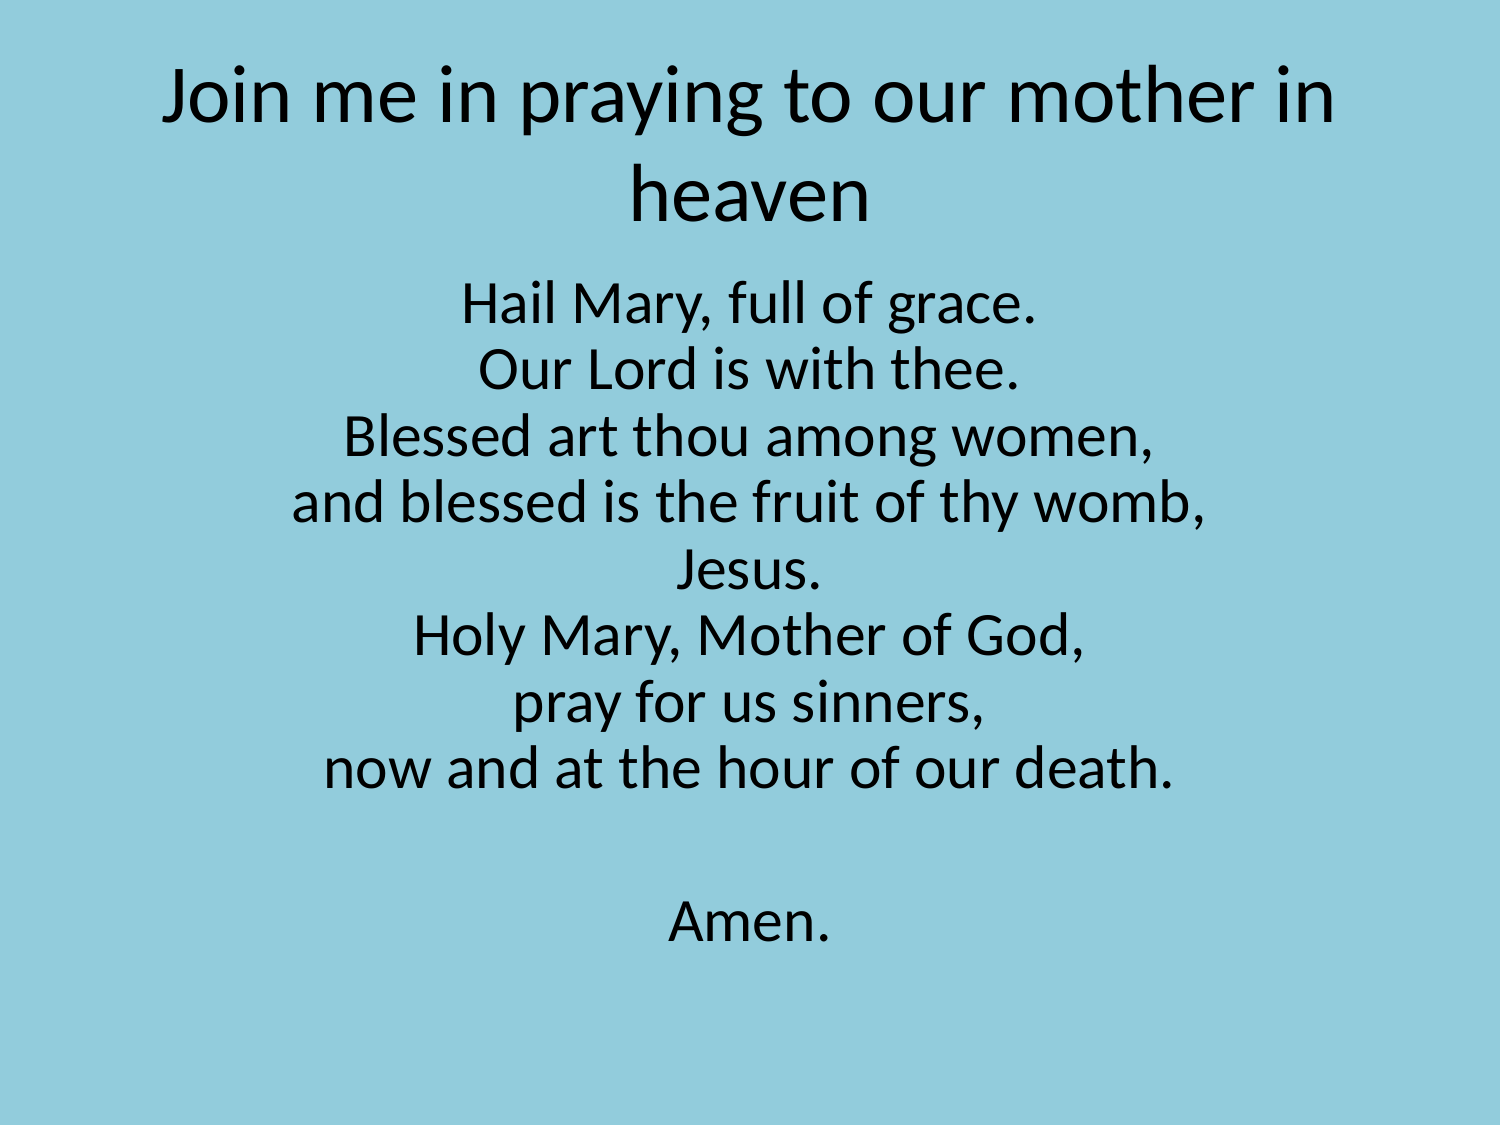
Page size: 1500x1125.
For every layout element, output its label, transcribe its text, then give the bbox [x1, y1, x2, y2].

list Hail Mary, full of grace. Our Lord is with thee. Blessed art thou among women, and blessed is the fruit of thy womb, Jesus. Holy Mary, Mother of God, pray for us sinners, now and at the hour of our death. Amen. [75, 262, 1425, 1005]
title Join me in praying to our mother in heaven [75, 45, 1425, 233]
